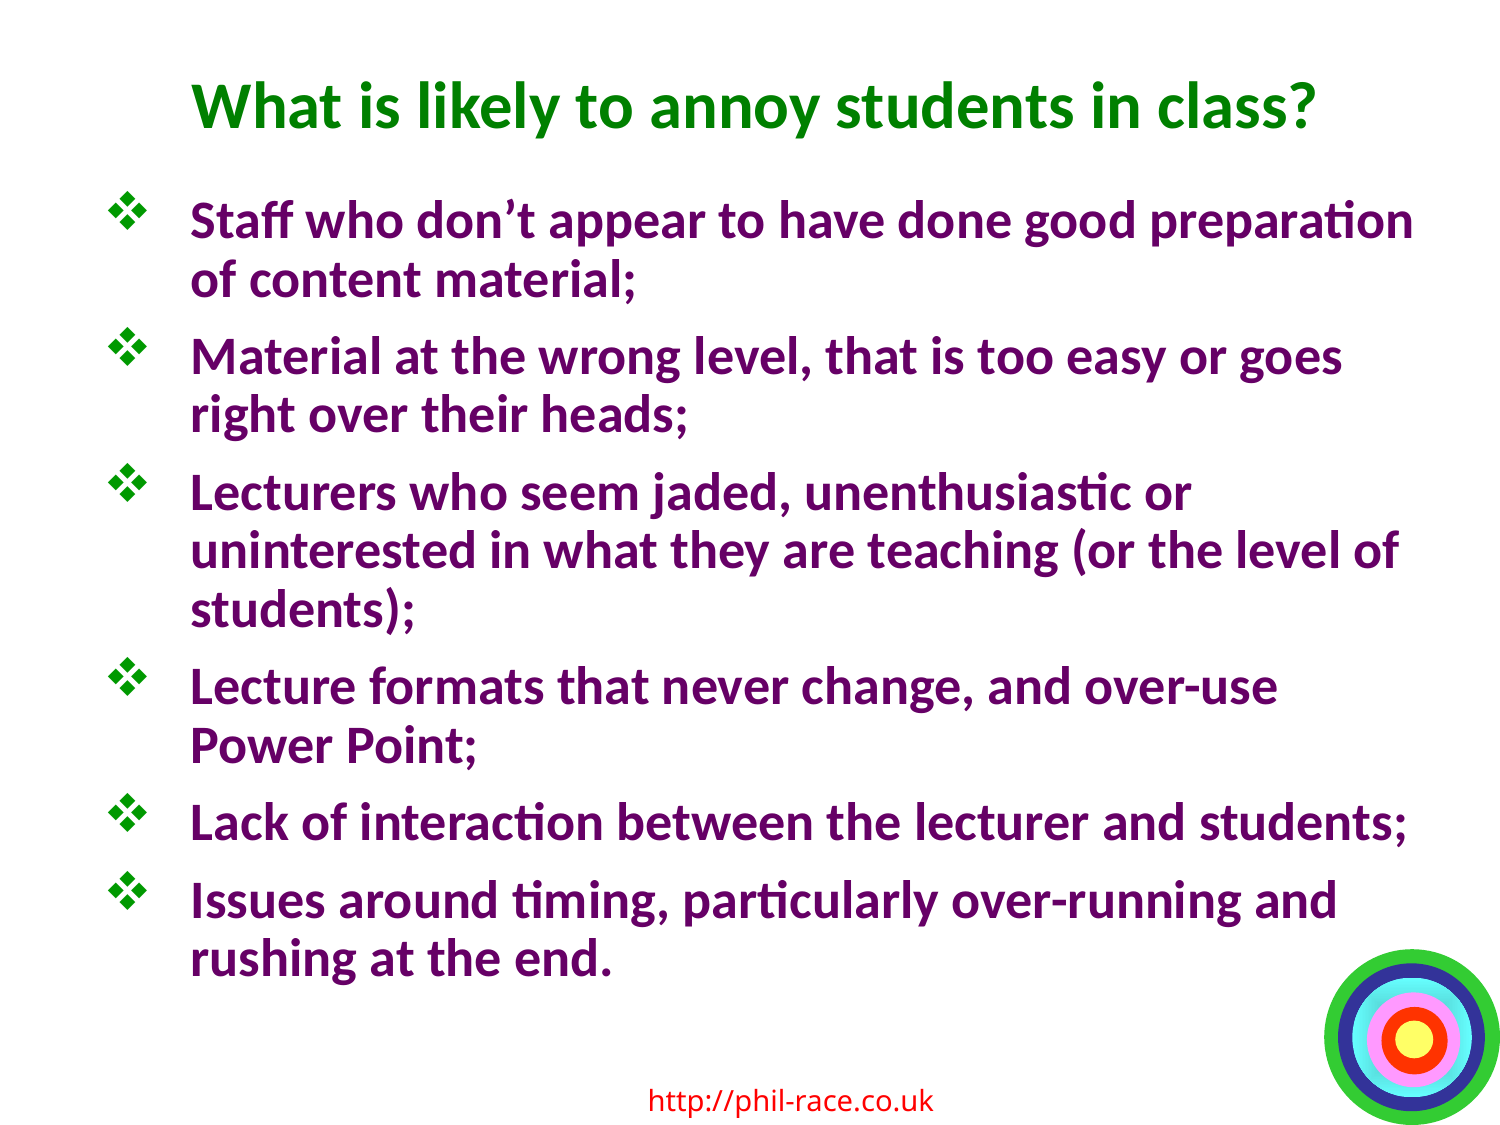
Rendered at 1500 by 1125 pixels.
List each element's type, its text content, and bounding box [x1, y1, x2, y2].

list Staff who don’t appear to have done good preparation of content material; Material at the wrong level, that is too easy or goes right over their heads; Lecturers who seem jaded, unenthusiastic or uninterested in what they are teaching (or the level of students); Lecture formats that never change, and over-use Power Point; Lack of interaction between the lecturer and students; Issues around timing, particularly over-running and rushing at the end. [88, 184, 1448, 869]
title What is likely to annoy students in class? [40, 30, 1471, 185]
